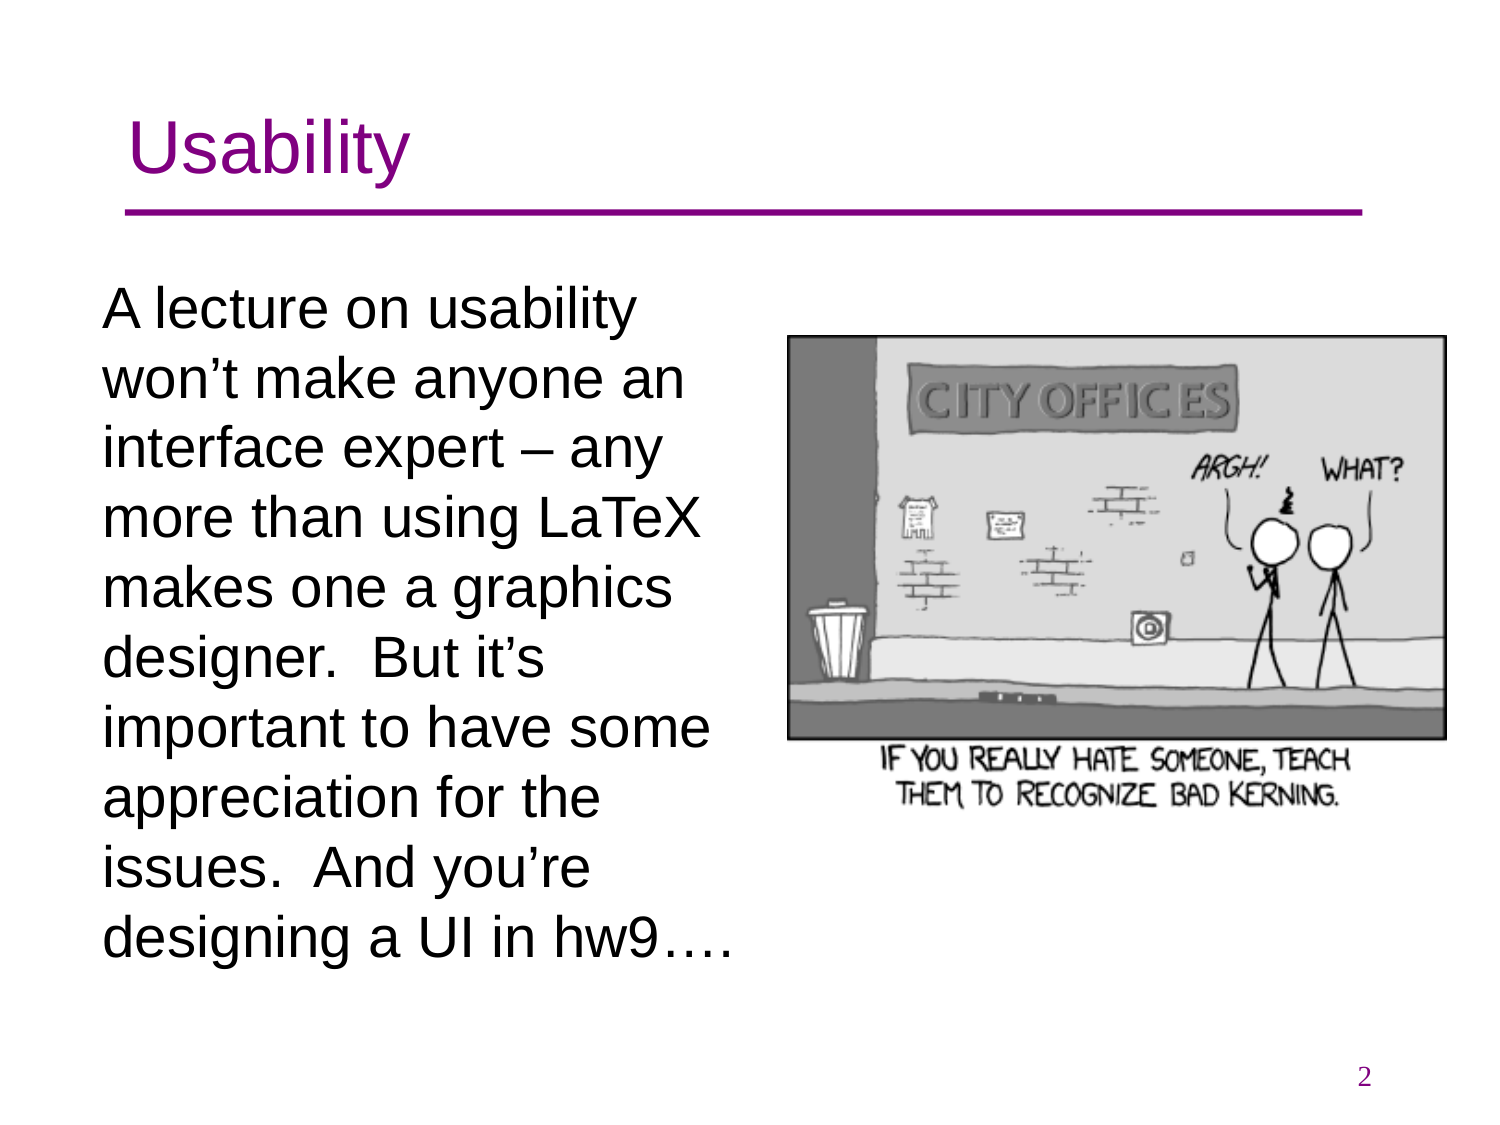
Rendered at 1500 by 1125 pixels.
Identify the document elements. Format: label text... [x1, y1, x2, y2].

list A lecture on usability won’t make anyone an interface expert – any more than using LaTeX makes one a graphics designer. But it’s important to have some appreciation for the issues. And you’re designing a UI in hw9…. [87, 262, 775, 1025]
title Usability [112, 50, 1388, 238]
picture [787, 335, 1448, 813]
slide_number 2 [1074, 1049, 1388, 1125]
